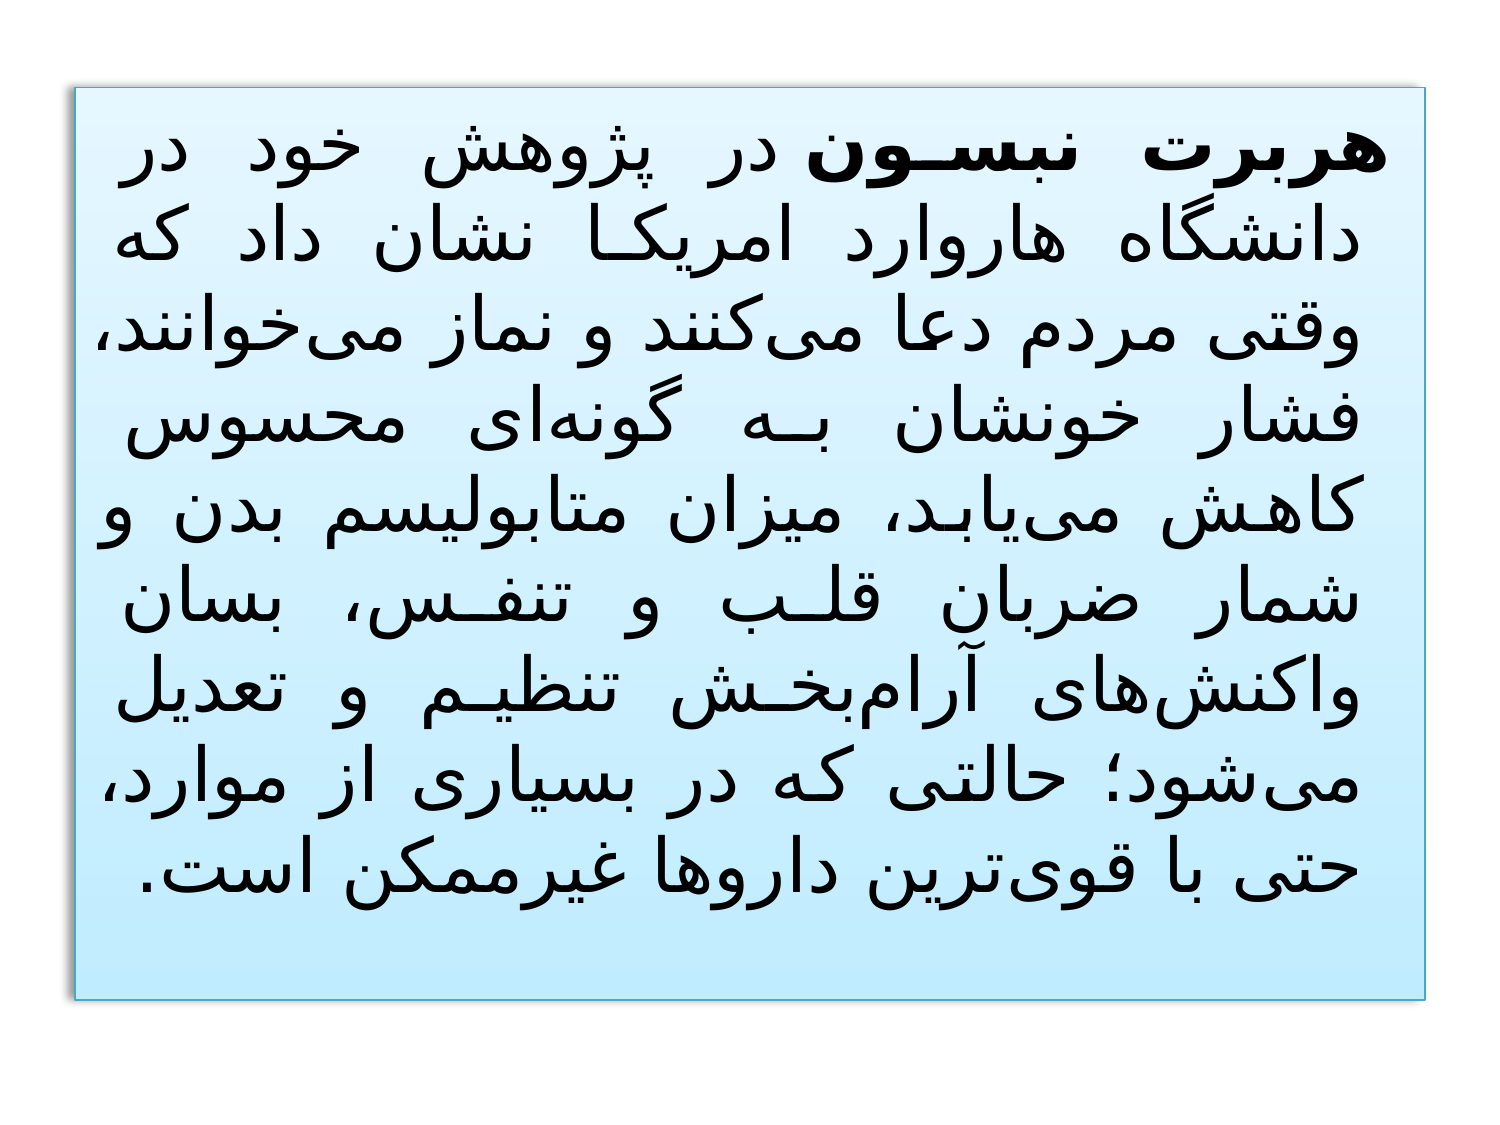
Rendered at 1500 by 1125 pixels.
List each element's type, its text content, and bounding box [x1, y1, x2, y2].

list هربرت نبسون در پژوهش خود در دانشگاه هاروارد امريكا نشان داد كه وقتى مردم دعا مى‌كنند و نماز مى‌خوانند، فشار خونشان به گونه‌اى محسوس كاهش مى‌يابد، ميزان متابوليسم بدن و شمار ضربان قلب و تنفس، بسان واكنش‌هاى آرام‌بخش تنظيم و تعديل مى‌شود؛ حالتى كه در بسيارى از موارد، حتى با قوى‌ترين داروها غيرممكن است. [74, 87, 1426, 1001]
